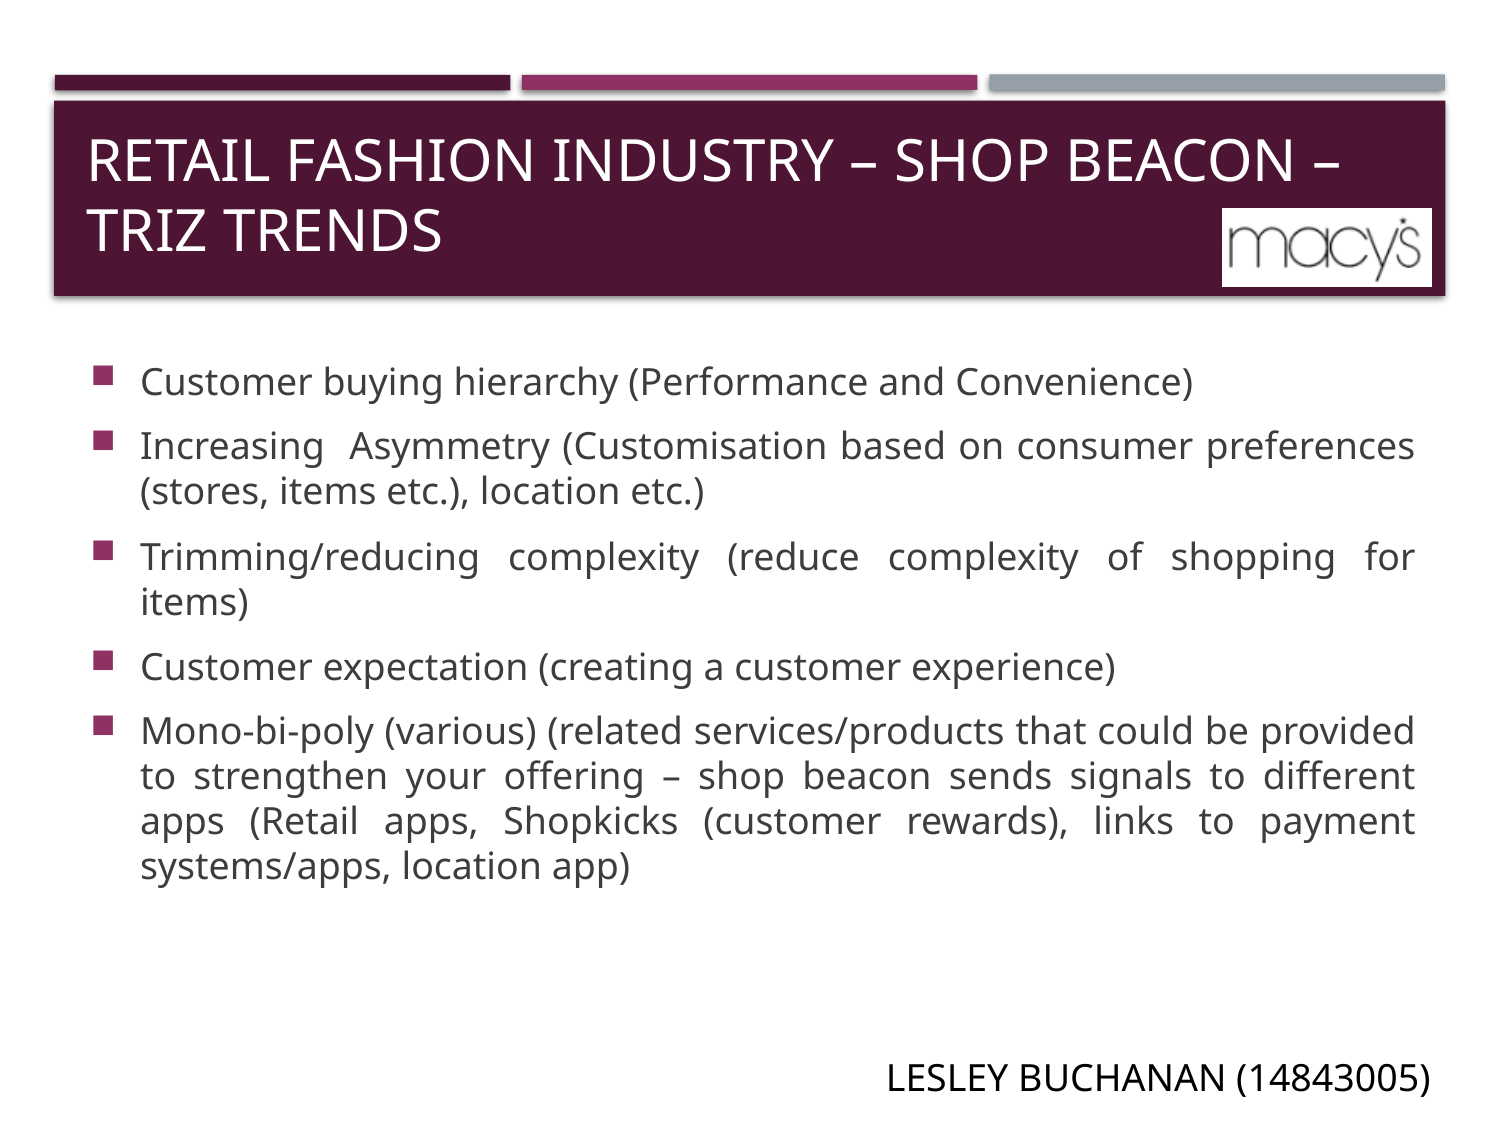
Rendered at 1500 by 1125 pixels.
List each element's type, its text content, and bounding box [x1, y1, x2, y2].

text_box LESLEY BUCHANAN (14843005) [871, 1046, 1450, 1107]
title Retail fashion industry – SHOP BEACON – triz trends [71, 115, 1429, 282]
list Customer buying hierarchy (Performance and Convenience) Increasing Asymmetry (Customisation based on consumer preferences (stores, items etc.), location etc.) Trimming/reducing complexity (reduce complexity of shopping for items) Customer expectation (creating a customer experience) Mono-bi-poly (various) (related services/products that could be provided to strengthen your offering – shop beacon sends signals to different apps (Retail apps, Shopkicks (customer rewards), links to payment systems/apps, location app) [74, 349, 1432, 954]
picture [1221, 207, 1433, 287]
